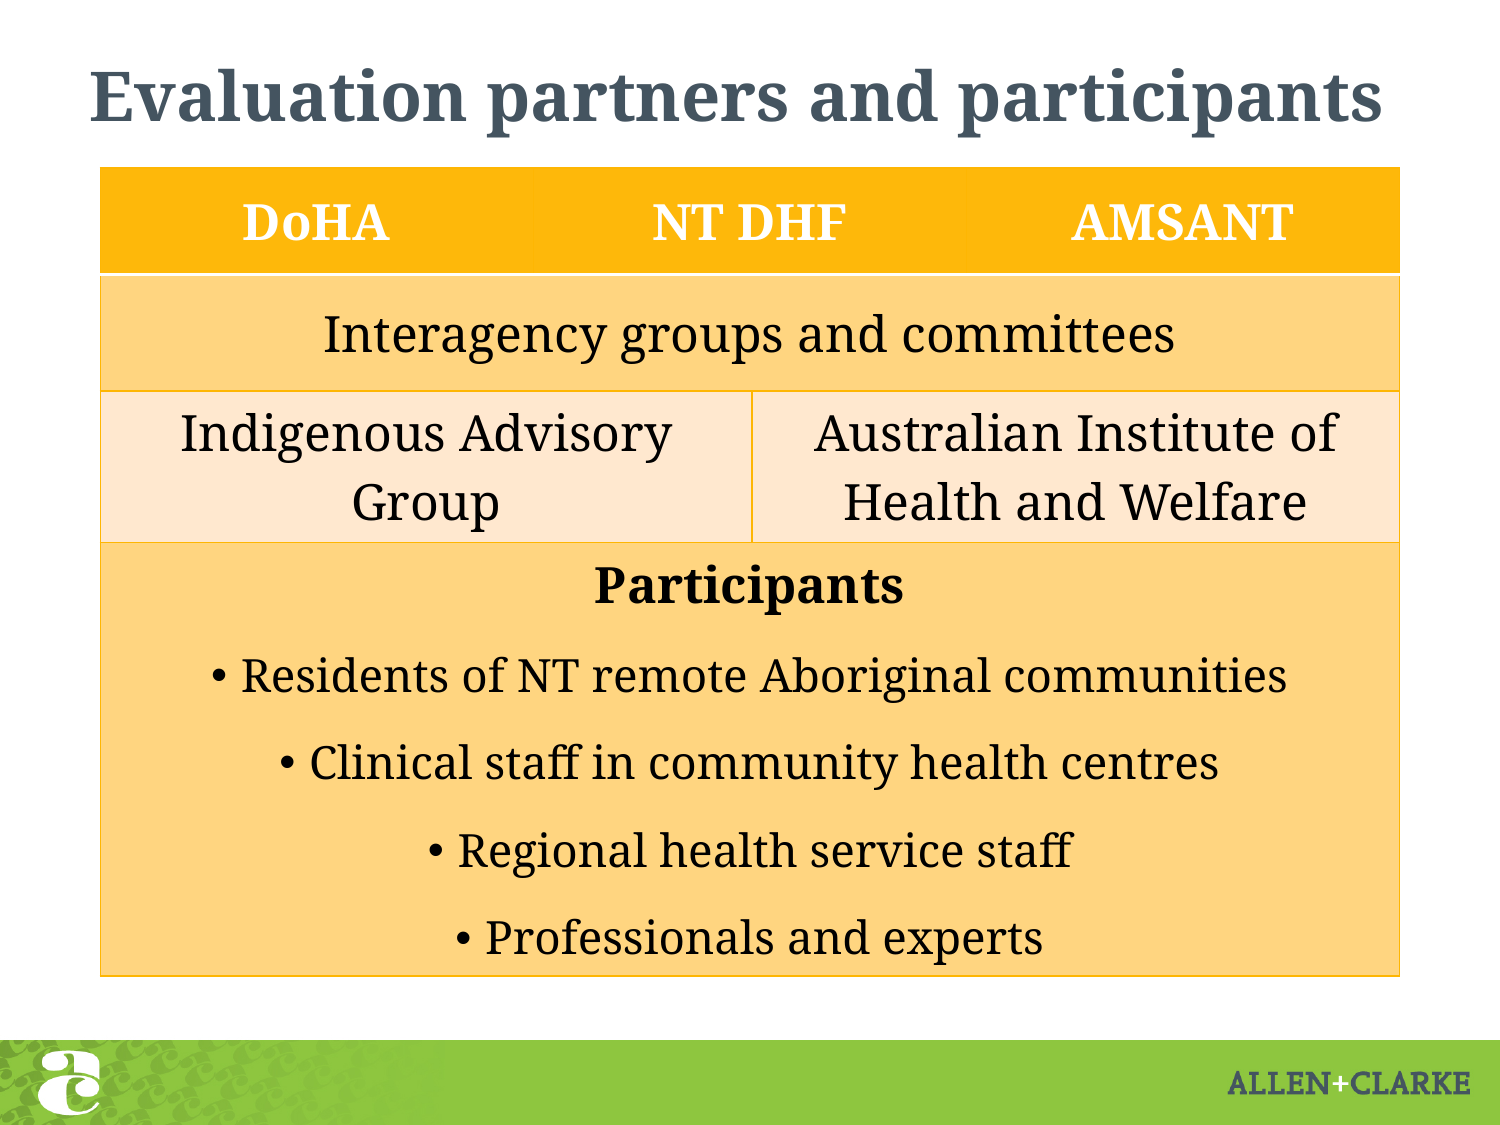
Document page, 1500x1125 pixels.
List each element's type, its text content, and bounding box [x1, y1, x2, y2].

table_cell Australian Institute of Health and Welfare [753, 392, 1399, 542]
title Evaluation partners and participants [75, 45, 1425, 169]
table_header NT DHF [534, 169, 966, 273]
picture [0, 0, 1500, 1125]
table_cell Interagency groups and committees [101, 276, 1399, 390]
table_header DoHA [101, 169, 533, 273]
table_header AMSANT [967, 169, 1399, 273]
table_cell Indigenous Advisory Group [101, 392, 751, 542]
table_cell Participants Residents of NT remote Aboriginal communities Clinical staff in community health centres Regional health service staff Professionals and experts [101, 543, 1399, 975]
